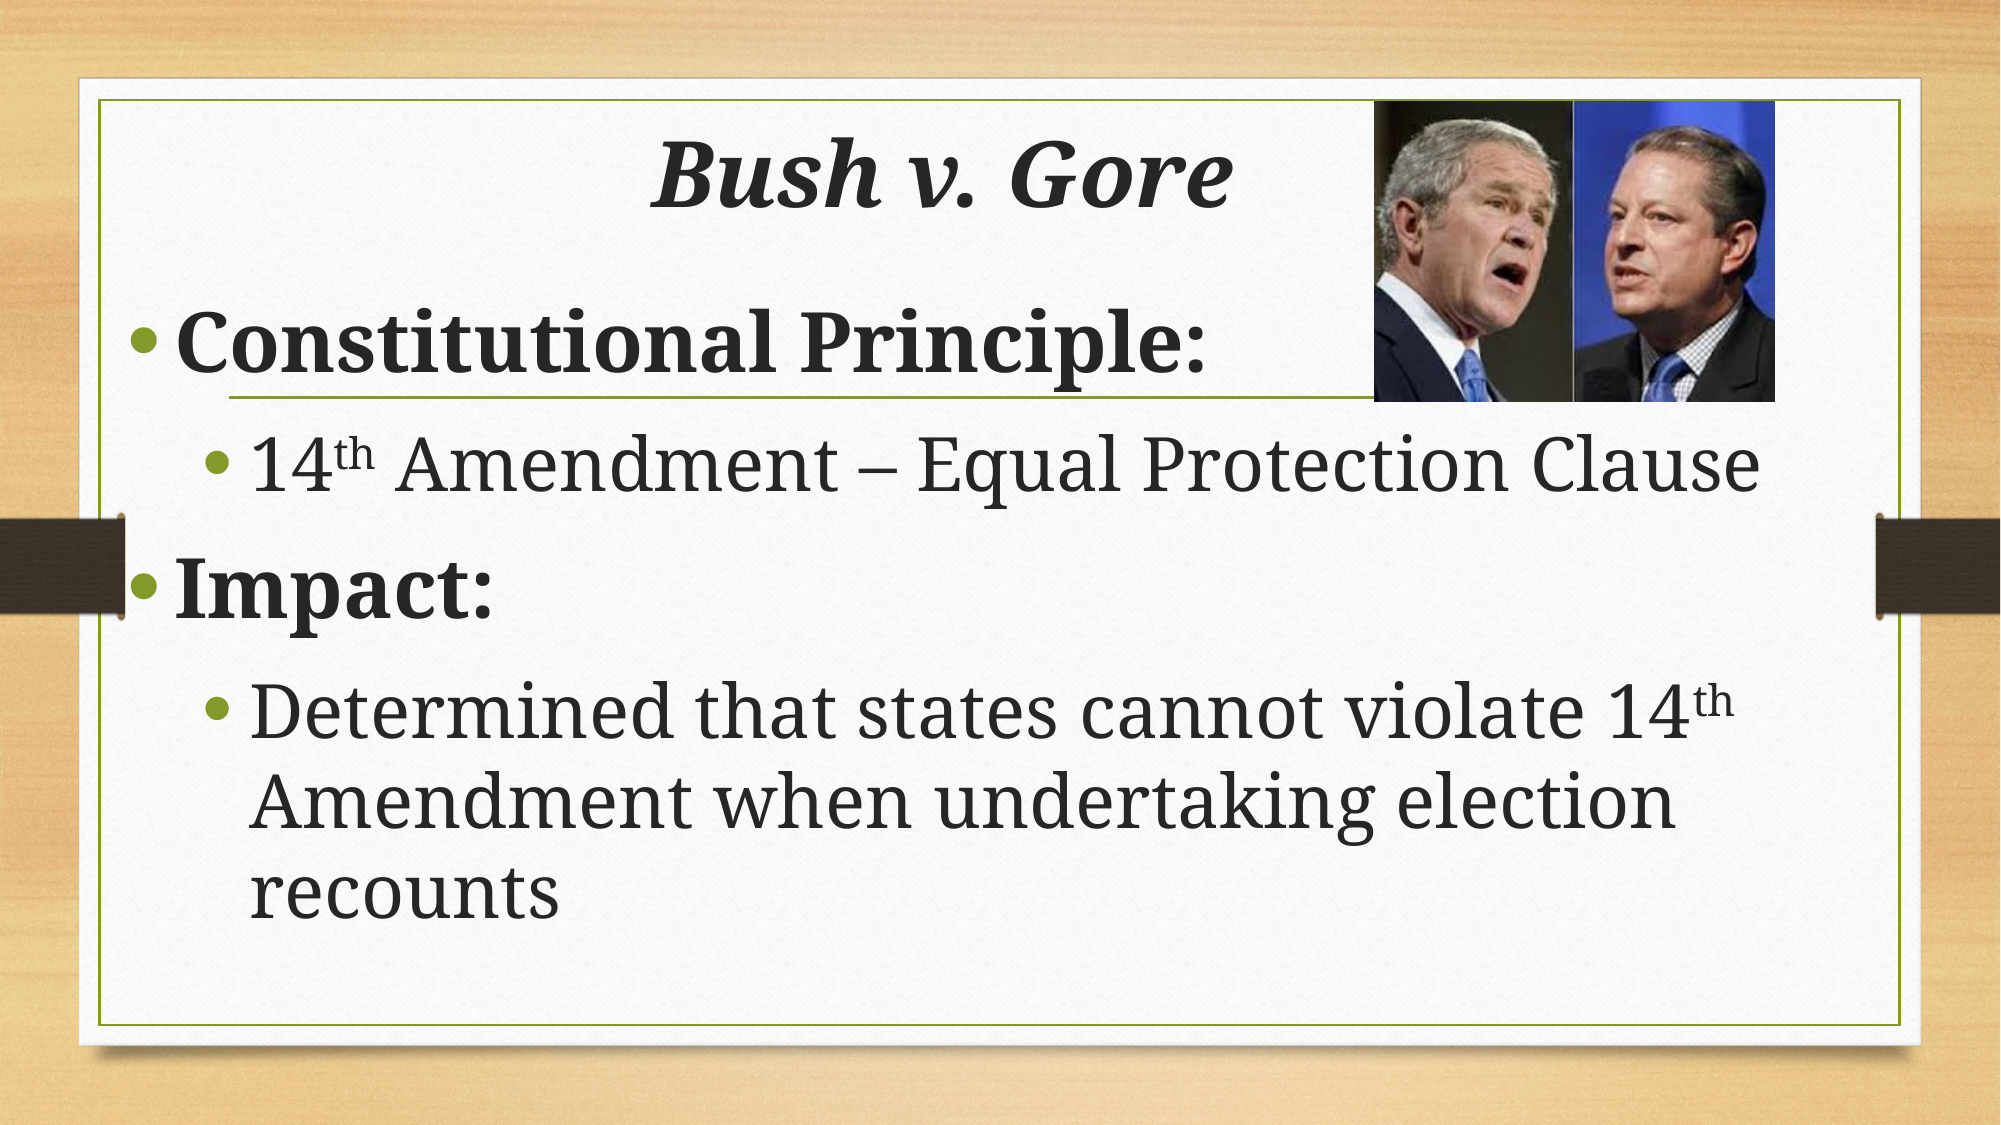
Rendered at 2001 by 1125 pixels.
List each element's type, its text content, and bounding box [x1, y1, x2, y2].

list Constitutional Principle: 14th Amendment – Equal Protection Clause Impact: Determined that states cannot violate 14th Amendment when undertaking election recounts [112, 281, 1932, 1058]
title Bush v. Gore [112, 101, 1374, 240]
picture [0, 0, 2001, 1125]
